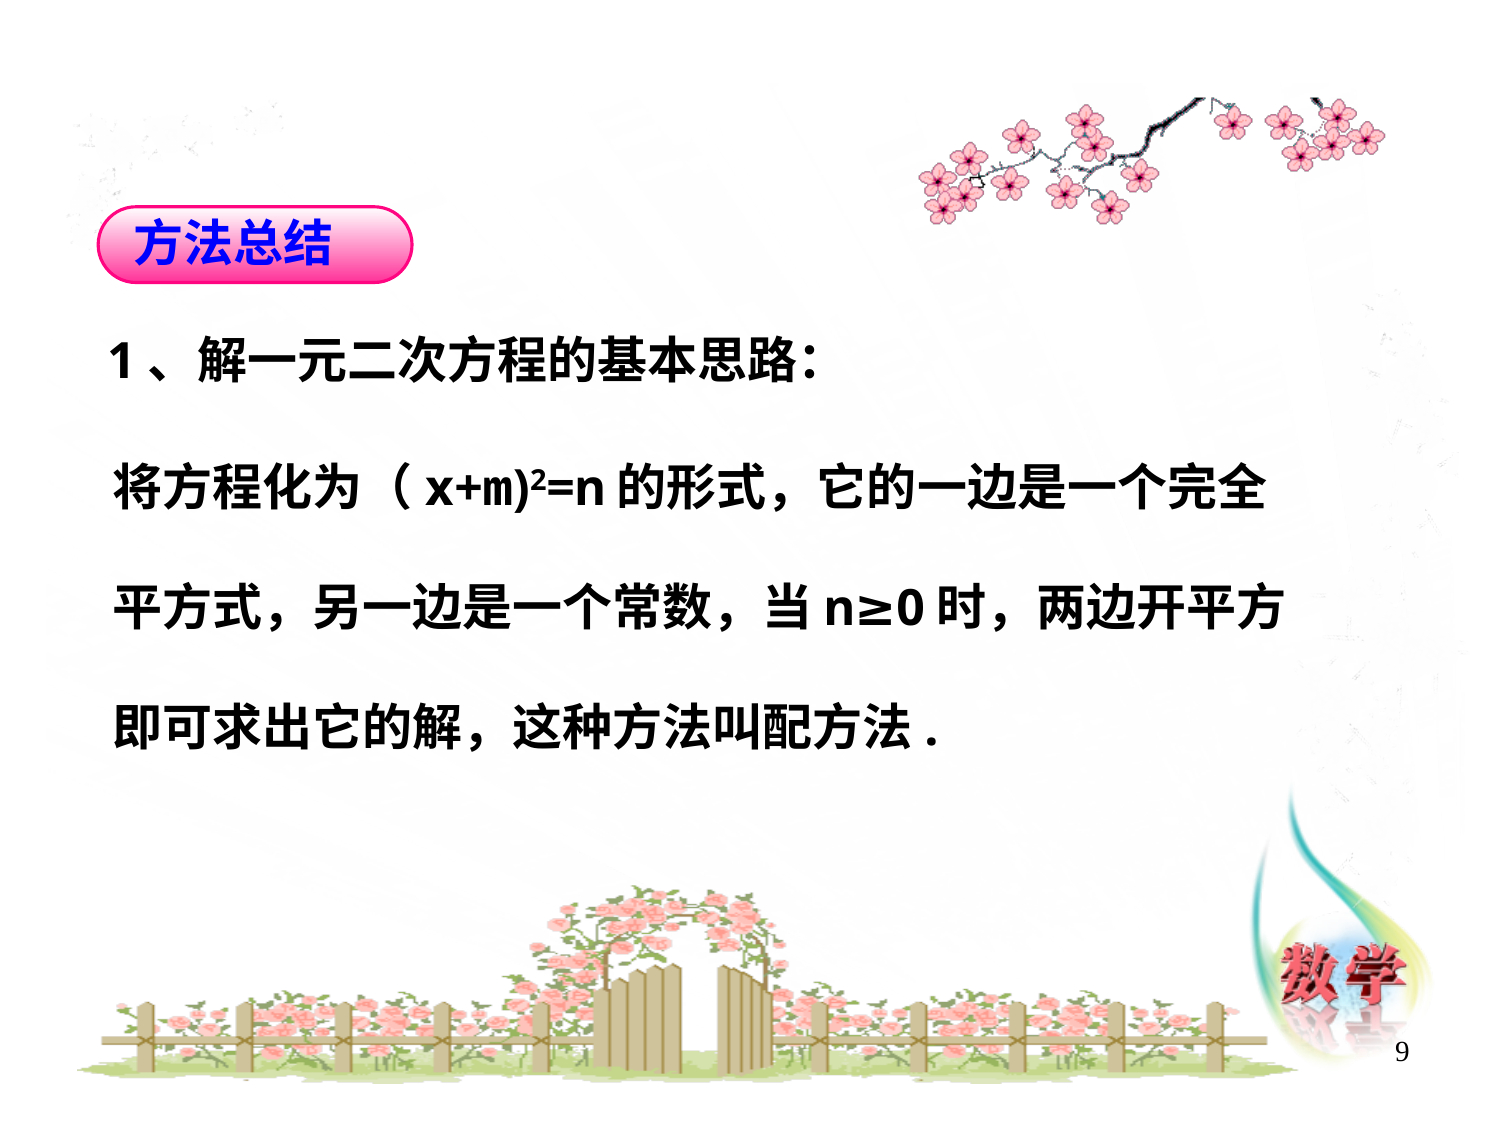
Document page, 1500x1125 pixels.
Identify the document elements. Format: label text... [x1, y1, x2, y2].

text_box 1、解一元二次方程的基本思路： [92, 297, 1381, 396]
slide_number 9 [1074, 1024, 1425, 1103]
text_box 将方程化为（x+m)2=n的形式，它的一边是一个完全平方式，另一边是一个常数，当n≥0时，两边开平方即可求出它的解，这种方法叫配方法. [97, 396, 1315, 763]
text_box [97, 203, 455, 283]
picture [29, 82, 1500, 1084]
